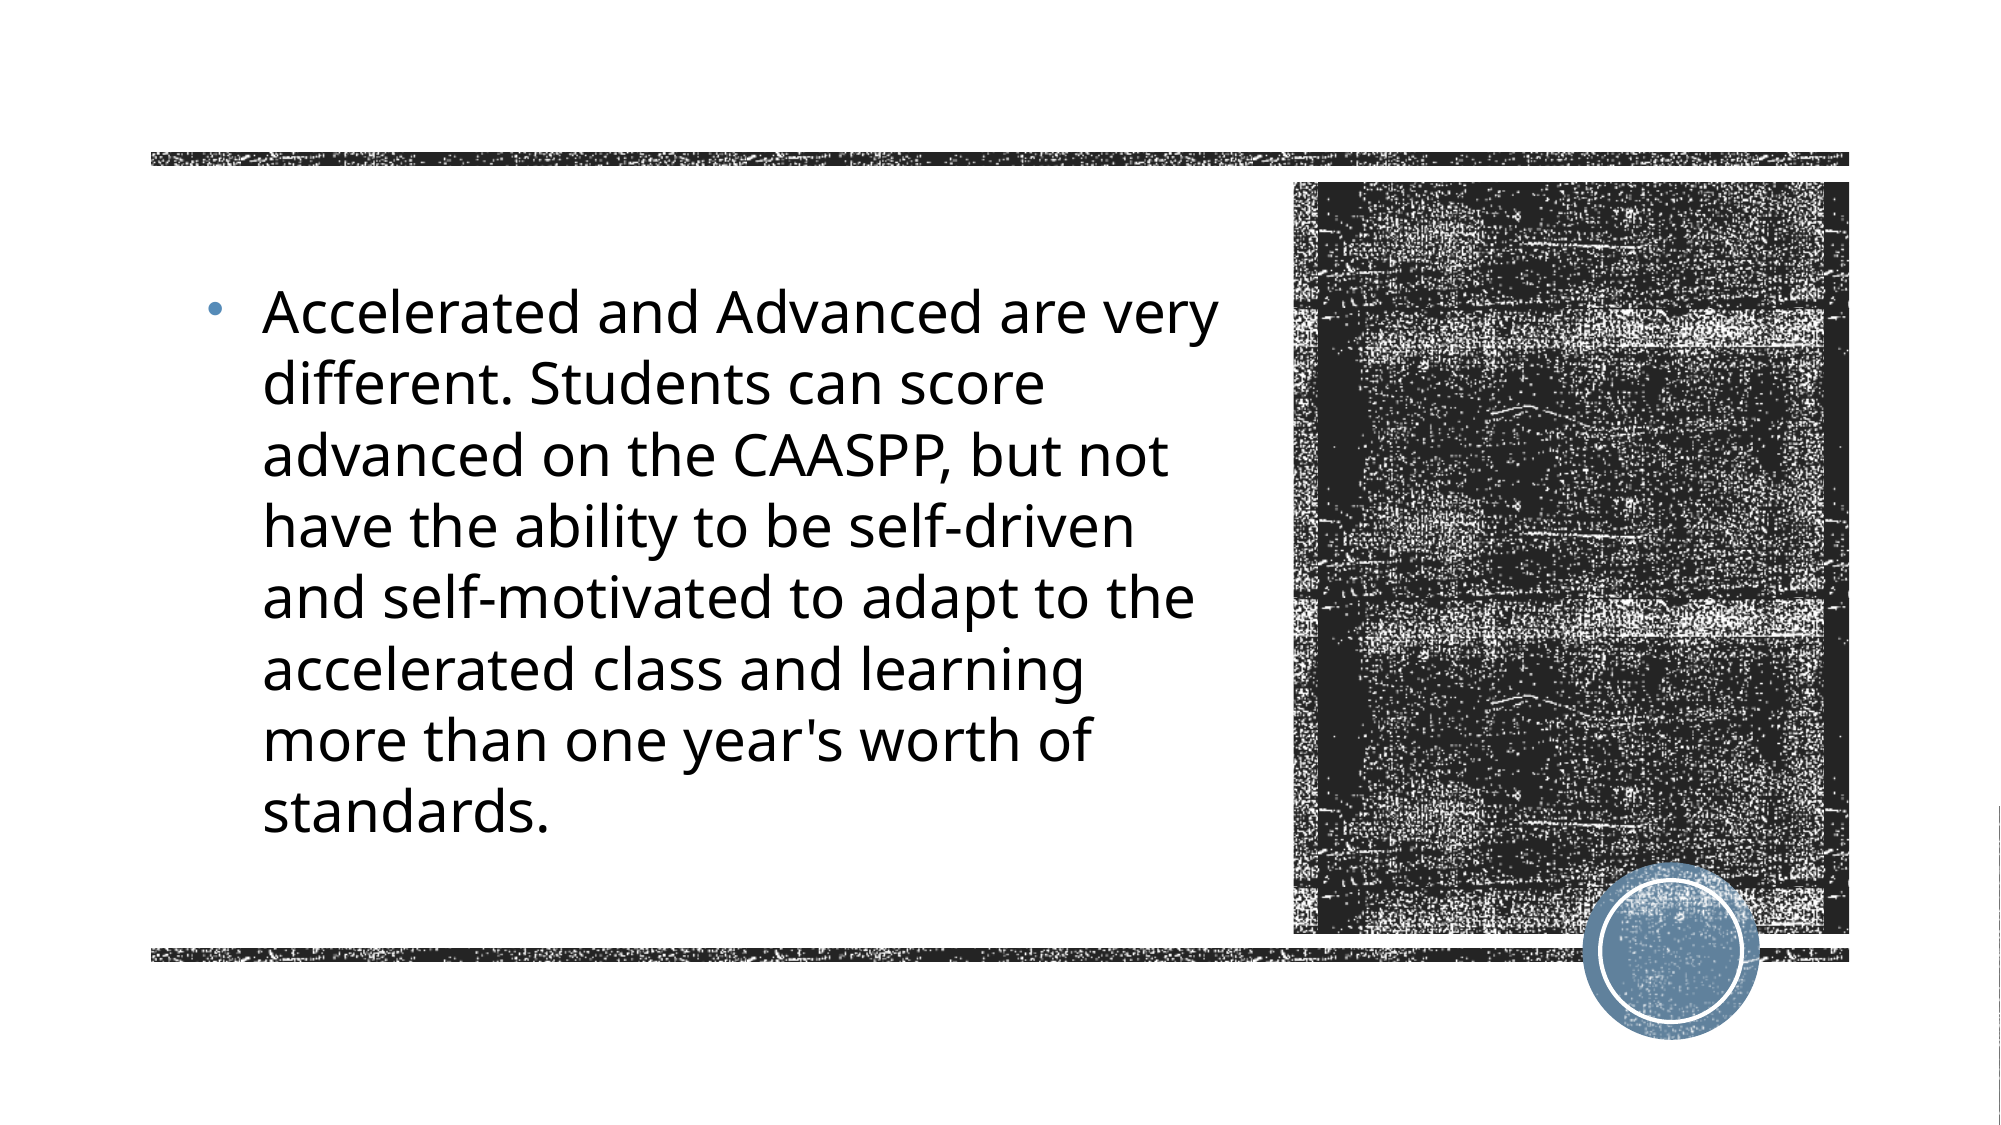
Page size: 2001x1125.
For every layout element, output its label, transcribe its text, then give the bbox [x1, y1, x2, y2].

text_box [150, 151, 1850, 166]
text_box [1760, 947, 1850, 962]
text_box [150, 947, 1583, 962]
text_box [1584, 864, 1758, 1037]
text_box [0, 0, 2000, 1125]
list Accelerated and Advanced are very different. Students can score advanced on the CAASPP, but not have the ability to be self-driven and self-motivated to adapt to the accelerated class and learning more than one year's worth of standards. [191, 219, 1256, 905]
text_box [1585, 669, 1758, 843]
text_box [1293, 181, 1850, 939]
